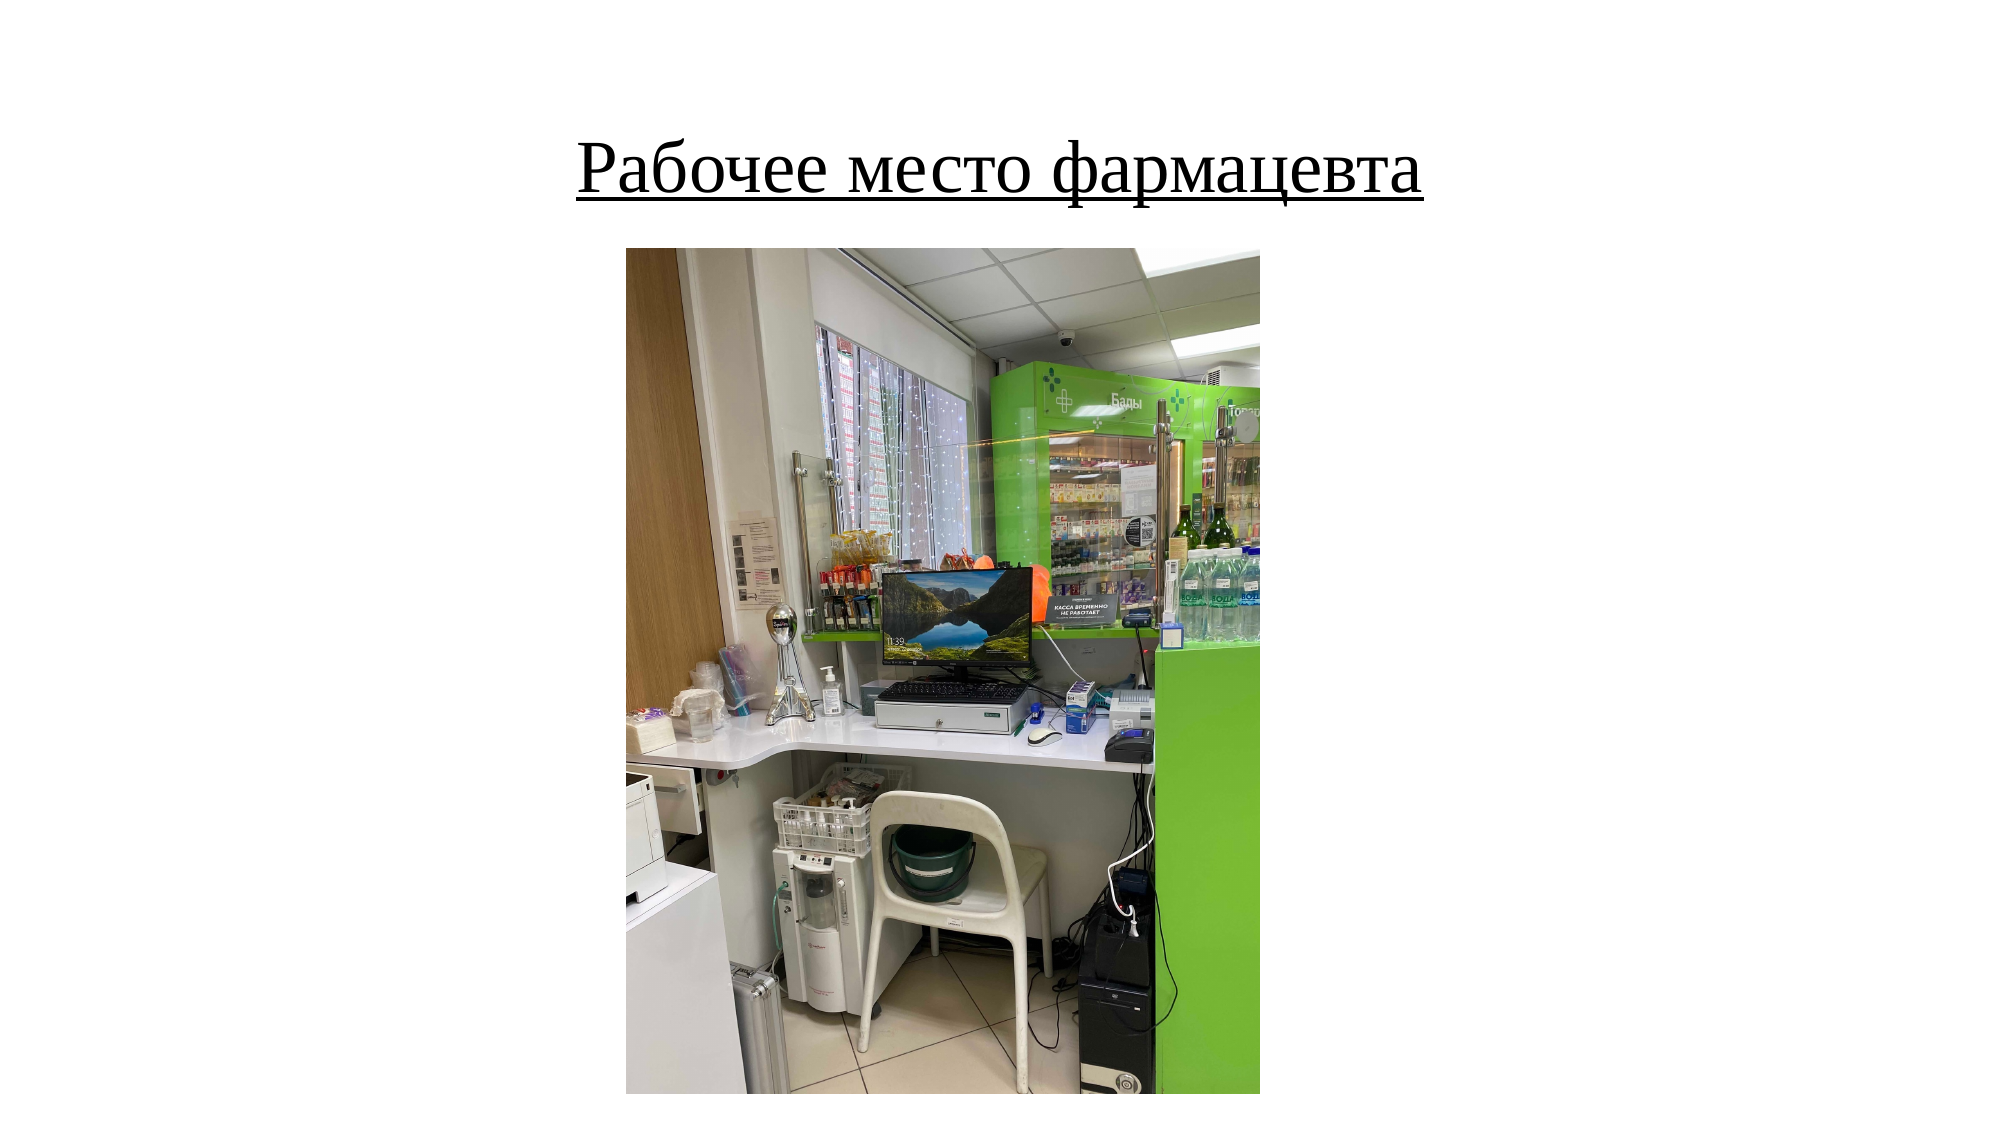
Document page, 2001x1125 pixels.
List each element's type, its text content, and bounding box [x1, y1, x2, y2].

picture [626, 248, 1260, 1094]
title Рабочее место фармацевта [137, 59, 1863, 278]
